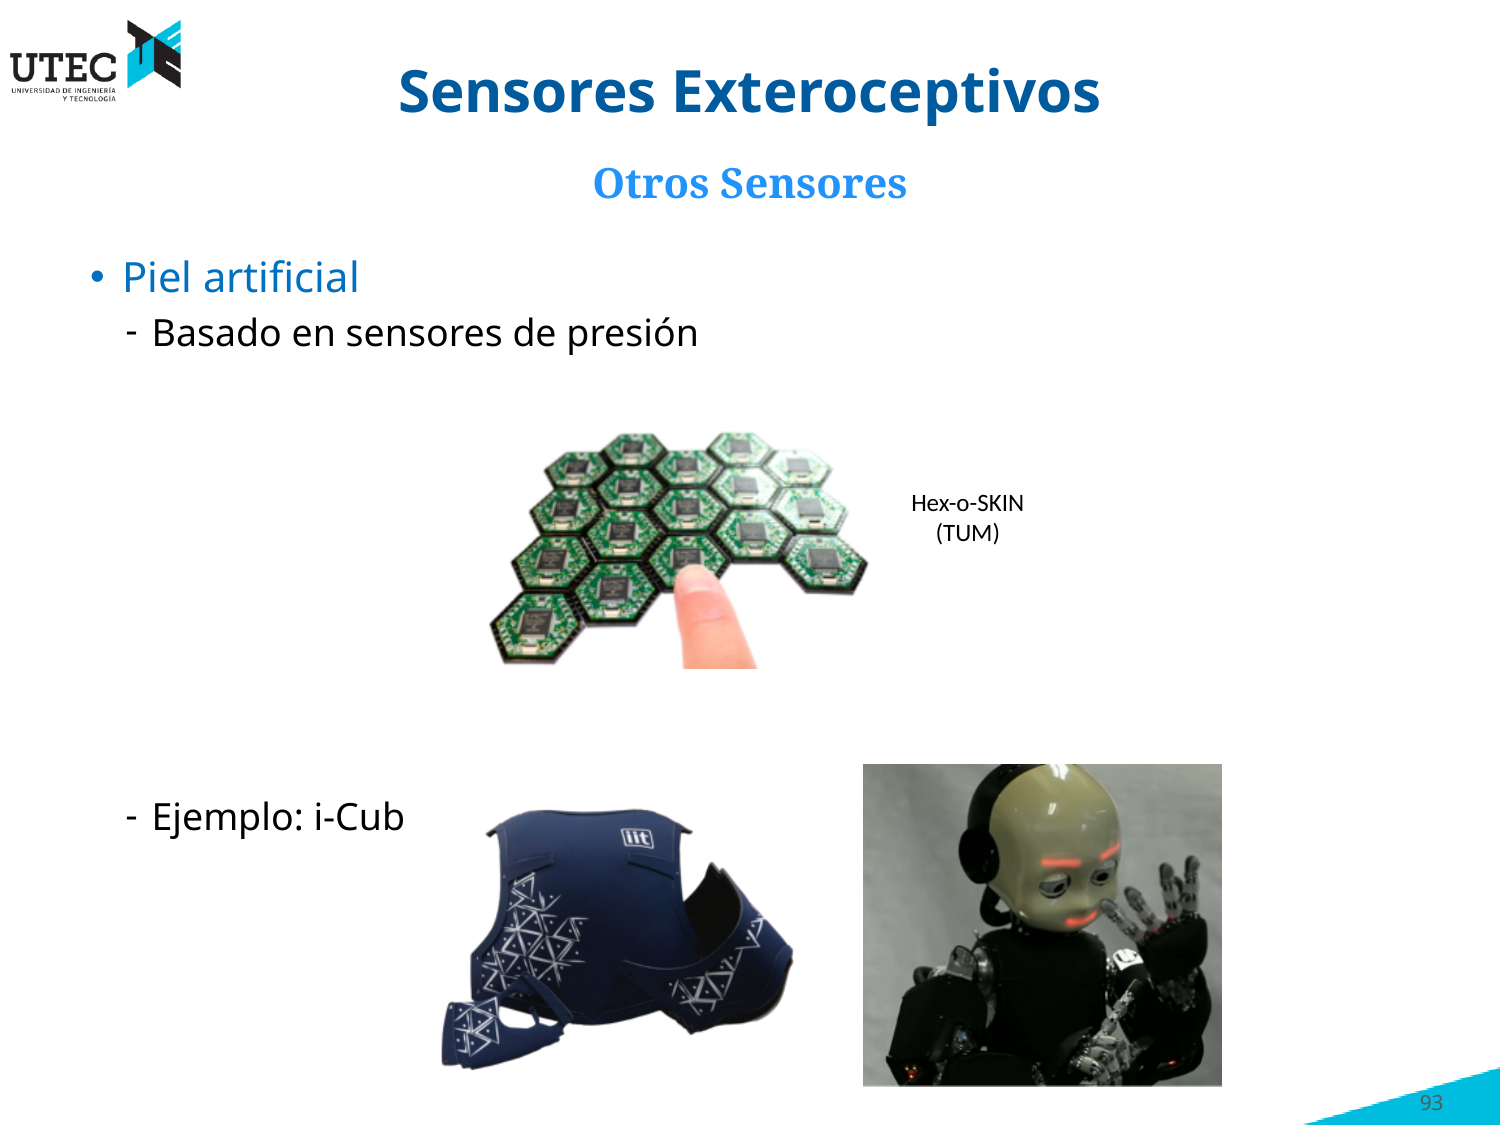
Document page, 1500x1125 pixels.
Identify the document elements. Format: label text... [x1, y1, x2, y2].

picture [7, 19, 183, 102]
picture [863, 764, 1222, 1087]
text_box Otros Sensores [275, 149, 1224, 232]
picture [1286, 1066, 1500, 1125]
title Sensores Exteroceptivos [75, 31, 1425, 147]
picture [487, 428, 871, 670]
picture [437, 805, 798, 1075]
text_box Hex-o-SKIN (TUM) [874, 479, 1072, 555]
list Piel artificial Basado en sensores de presión Ejemplo: i-Cub [75, 243, 1425, 1087]
